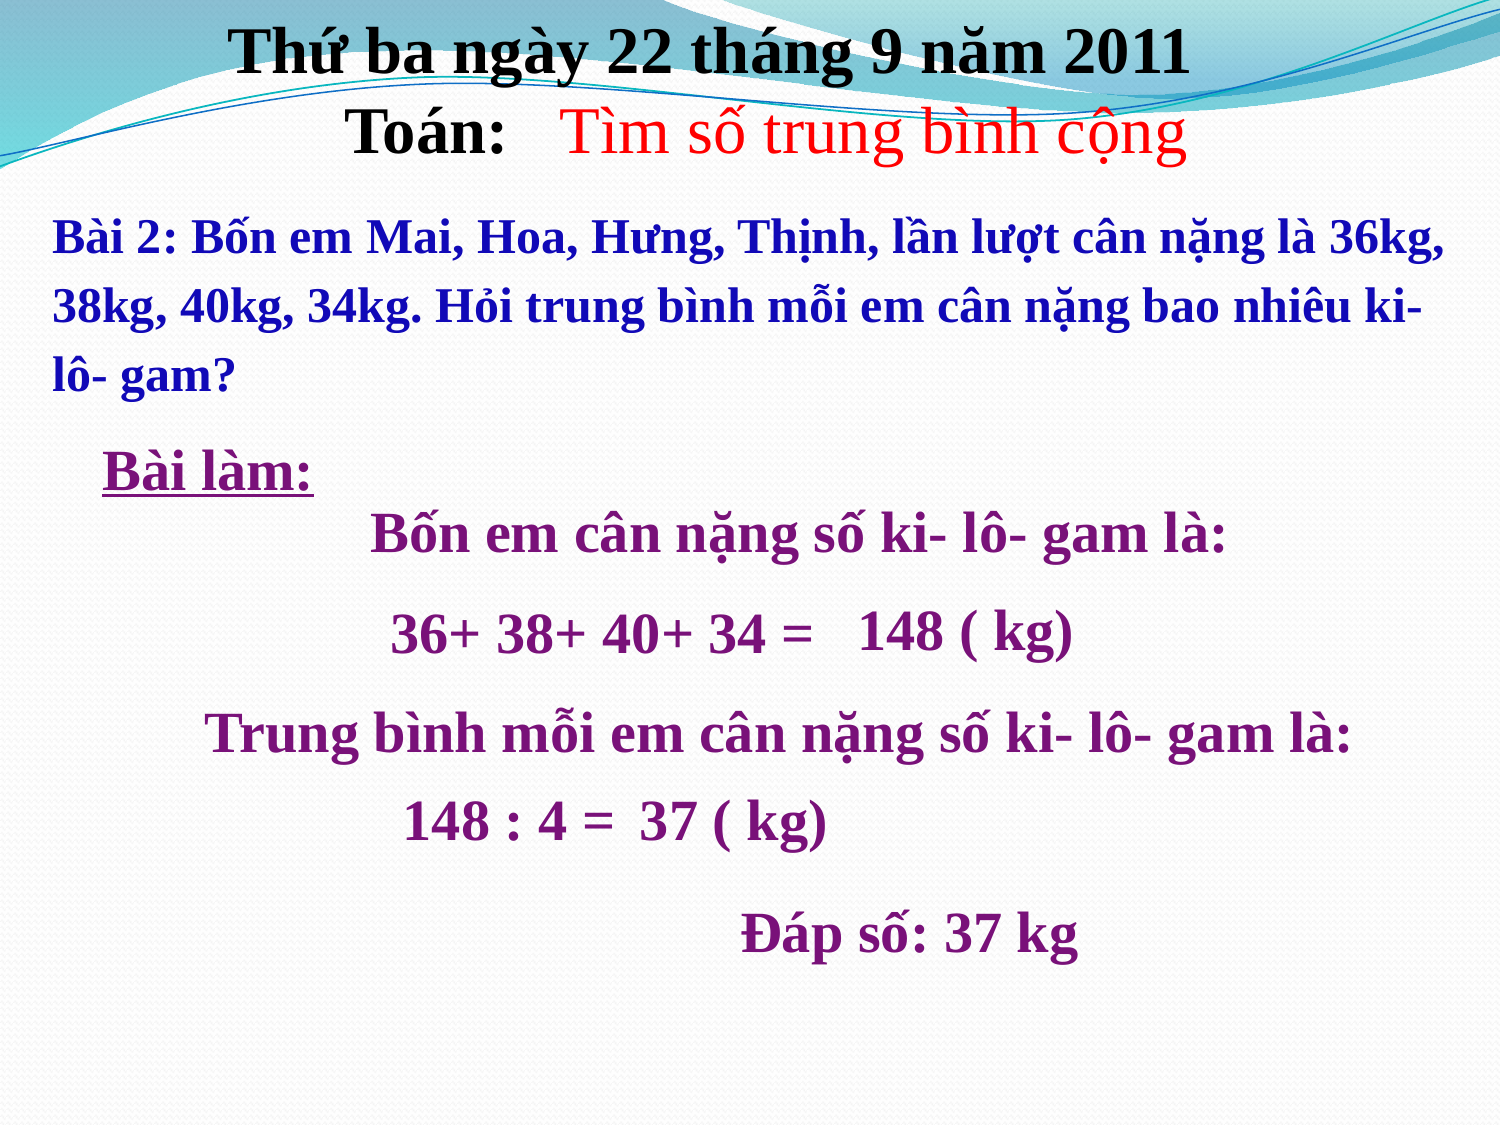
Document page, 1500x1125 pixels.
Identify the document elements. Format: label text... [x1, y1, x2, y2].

text_box Thứ ba ngày 22 tháng 9 năm 2011 Toán: Tìm số trung bình cộng [212, 0, 1450, 175]
text_box Bốn em cân nặng số ki- lô- gam là: [349, 500, 1250, 670]
text_box Trung bình mỗi em cân nặng số ki- lô- gam là: [190, 699, 1370, 771]
text_box 148 ( kg) [842, 585, 1090, 670]
text_box Bài làm: [87, 425, 350, 510]
text_box Bài 2: Bốn em Mai, Hoa, Hưng, Thịnh, lần lượt cân nặng là 36kg, 38kg, 40kg, 34kg. Hỏi trung bình mỗi em cân nặng bao nhiêu ki- lô- gam? [37, 187, 1463, 410]
text_box 148 : 4 = [387, 774, 625, 860]
text_box Đáp số: 37 kg [725, 899, 1094, 971]
text_box 36+ 38+ 40+ 34 = [375, 587, 830, 673]
text_box 37 ( kg) [625, 774, 844, 860]
